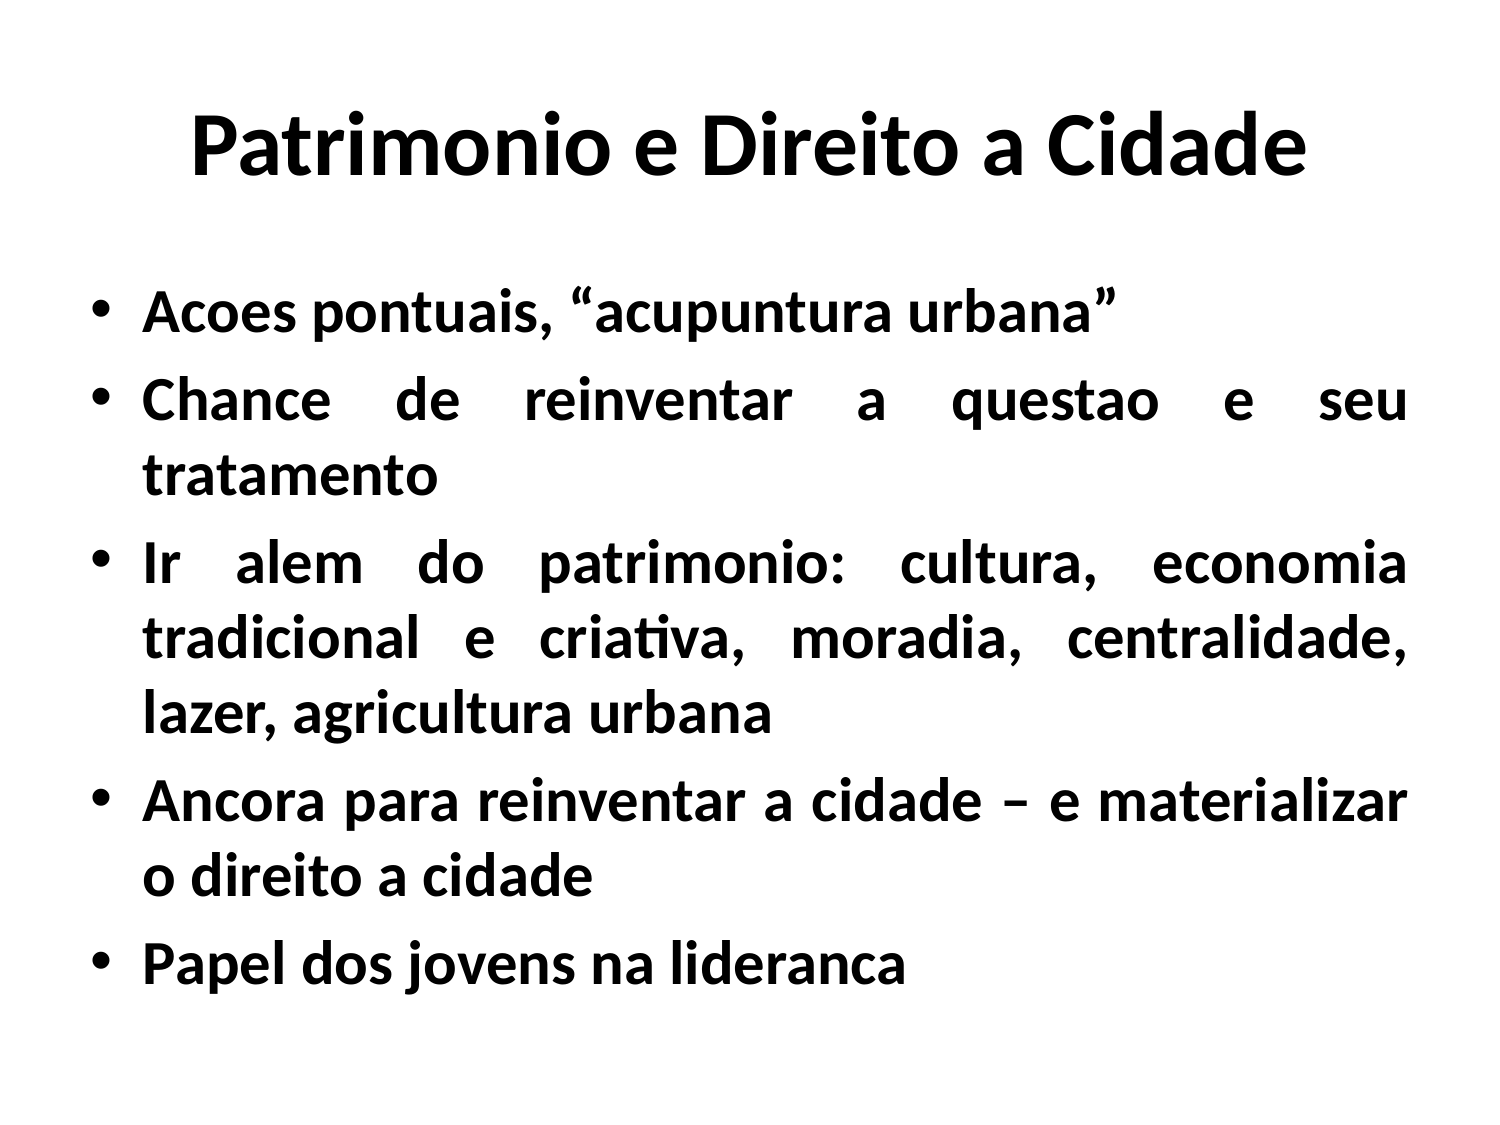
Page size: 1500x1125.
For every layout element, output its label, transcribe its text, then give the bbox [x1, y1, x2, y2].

title Patrimonio e Direito a Cidade [75, 45, 1425, 233]
list Acoes pontuais, “acupuntura urbana” Chance de reinventar a questao e seu tratamento Ir alem do patrimonio: cultura, economia tradicional e criativa, moradia, centralidade, lazer, agricultura urbana Ancora para reinventar a cidade – e materializar o direito a cidade Papel dos jovens na lideranca [75, 262, 1425, 1005]
